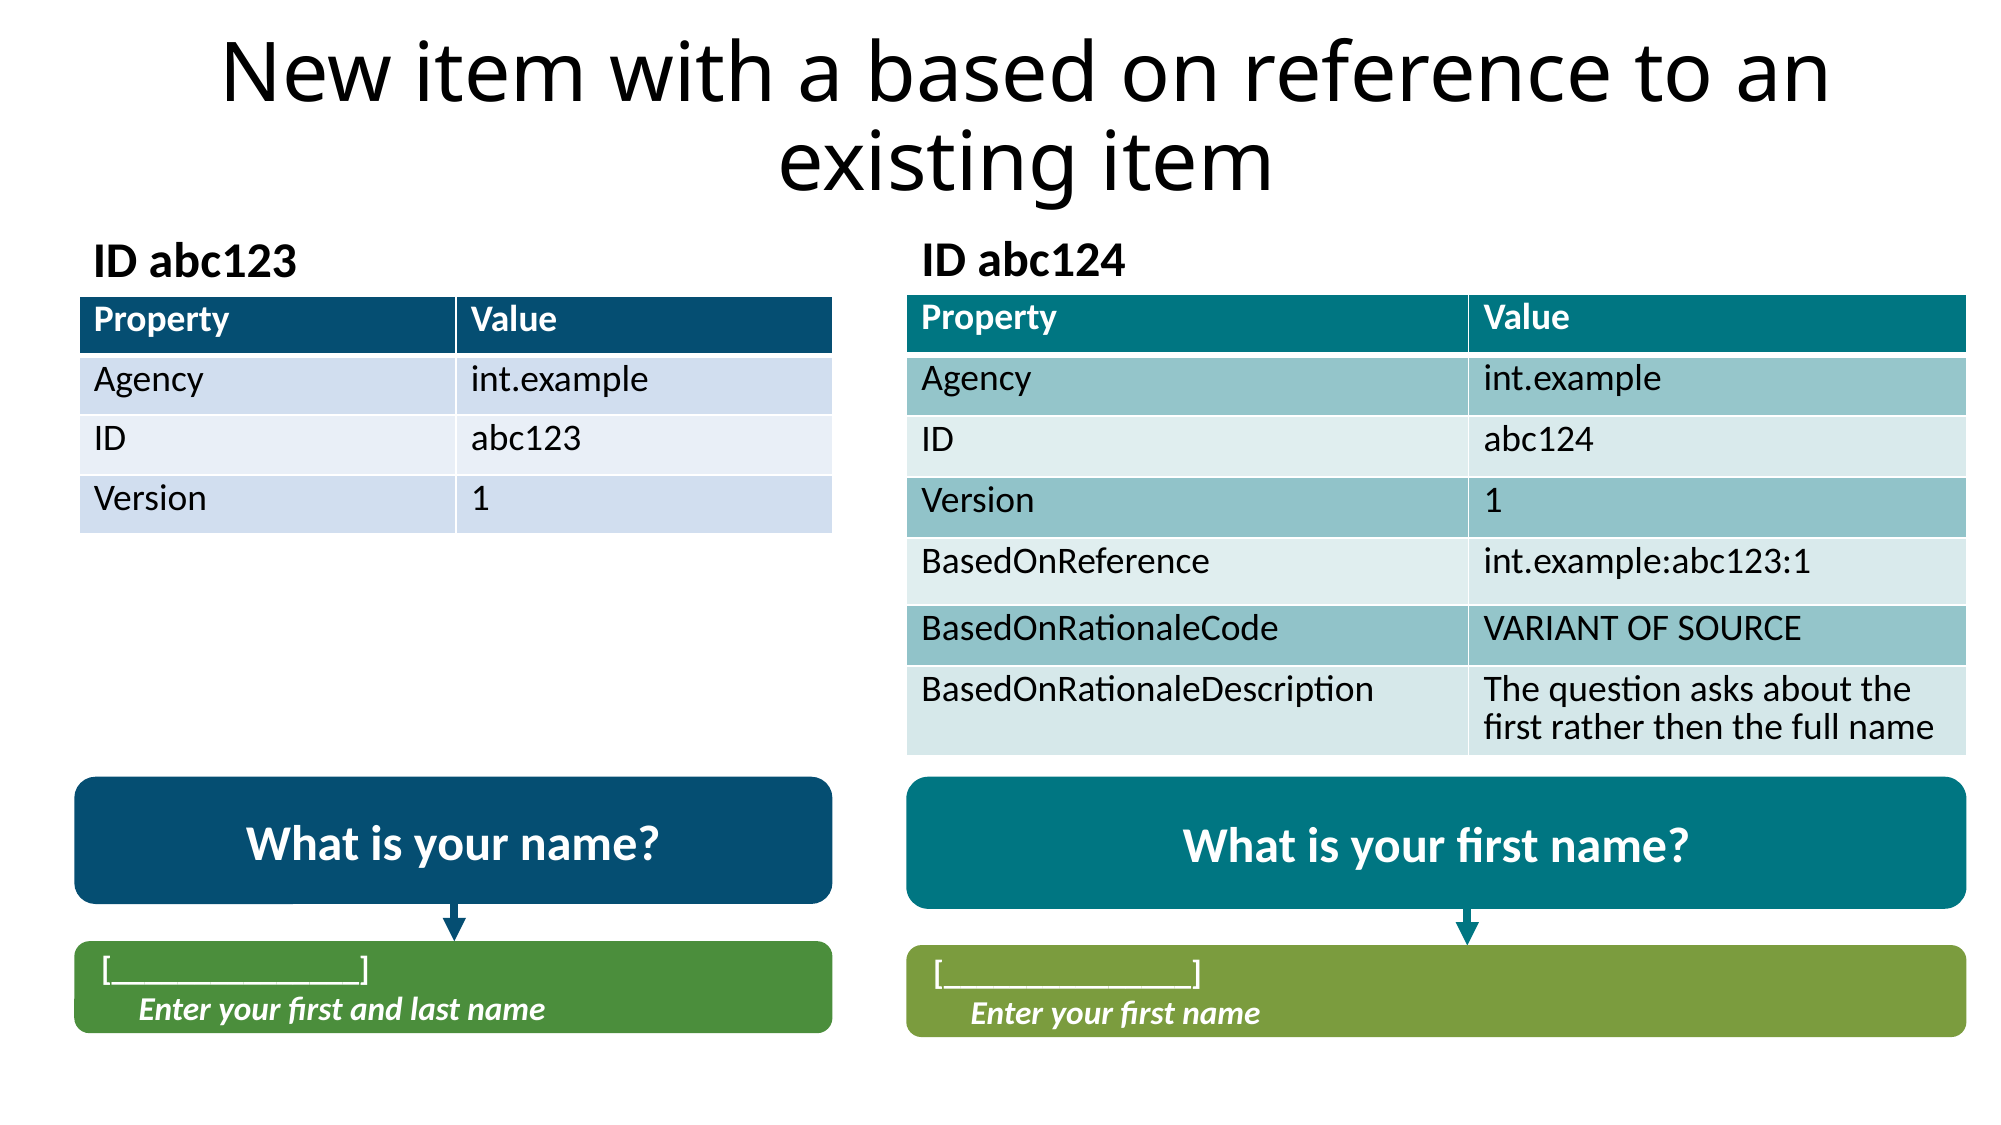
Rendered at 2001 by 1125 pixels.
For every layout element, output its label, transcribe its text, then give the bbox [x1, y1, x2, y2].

table_header Value [457, 297, 832, 353]
table_cell Agency [80, 358, 455, 414]
text_box [_______________] Enter your first and last name [73, 940, 834, 1035]
table_cell int.example [1469, 358, 1966, 415]
list ID abc123 [78, 160, 906, 297]
table_cell abc124 [1469, 417, 1966, 476]
table_header Property [907, 295, 1468, 352]
table_cell The question asks about the first rather then the full name [1469, 667, 1966, 755]
table_cell BasedOnRationaleDescription [907, 667, 1468, 755]
table_cell Version [907, 478, 1468, 537]
text_box [_______________] Enter your first name [905, 943, 1968, 1039]
table_cell BasedOnRationaleCode [907, 606, 1468, 665]
table_header Property [80, 297, 455, 353]
table_cell VARIANT OF SOURCE [1469, 606, 1966, 665]
table_cell int.example [457, 358, 832, 414]
table_cell int.example:abc123:1 [1469, 539, 1966, 604]
text_box What is your first name? [905, 775, 1968, 910]
table_cell 1 [1469, 478, 1966, 537]
table_cell 1 [457, 476, 832, 533]
table_cell abc123 [457, 416, 832, 474]
text_box New item with a based on reference to an existing item [86, 22, 1967, 217]
text_box What is your name? [73, 775, 834, 906]
table_cell BasedOnReference [907, 539, 1468, 604]
list ID abc124 [906, 217, 1753, 295]
table_cell ID [80, 416, 455, 474]
table_cell ID [907, 417, 1468, 476]
table_cell Agency [907, 358, 1468, 415]
table_cell Version [80, 476, 455, 533]
table_header Value [1469, 295, 1966, 352]
